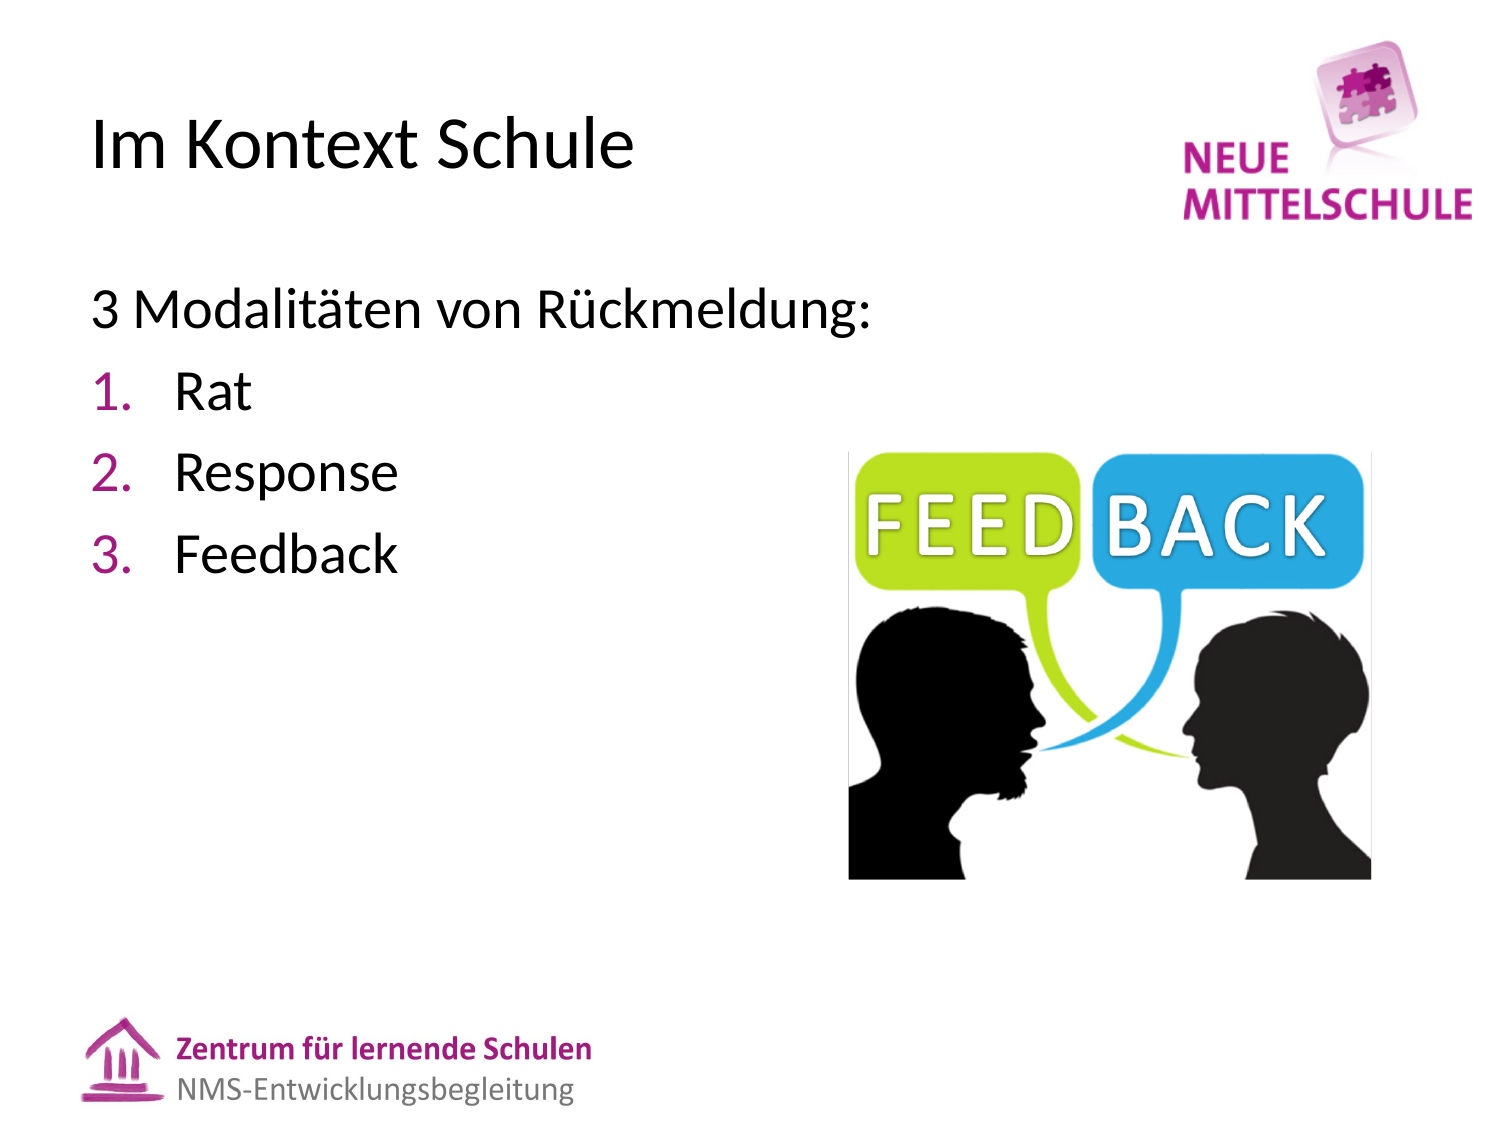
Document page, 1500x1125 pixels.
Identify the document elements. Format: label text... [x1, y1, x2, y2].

picture [77, 1011, 632, 1125]
list 3 Modalitäten von Rückmeldung: Rat Response Feedback [75, 262, 1425, 1005]
title Im Kontext Schule [75, 45, 1152, 233]
picture [1183, 24, 1472, 220]
picture [799, 432, 1397, 880]
